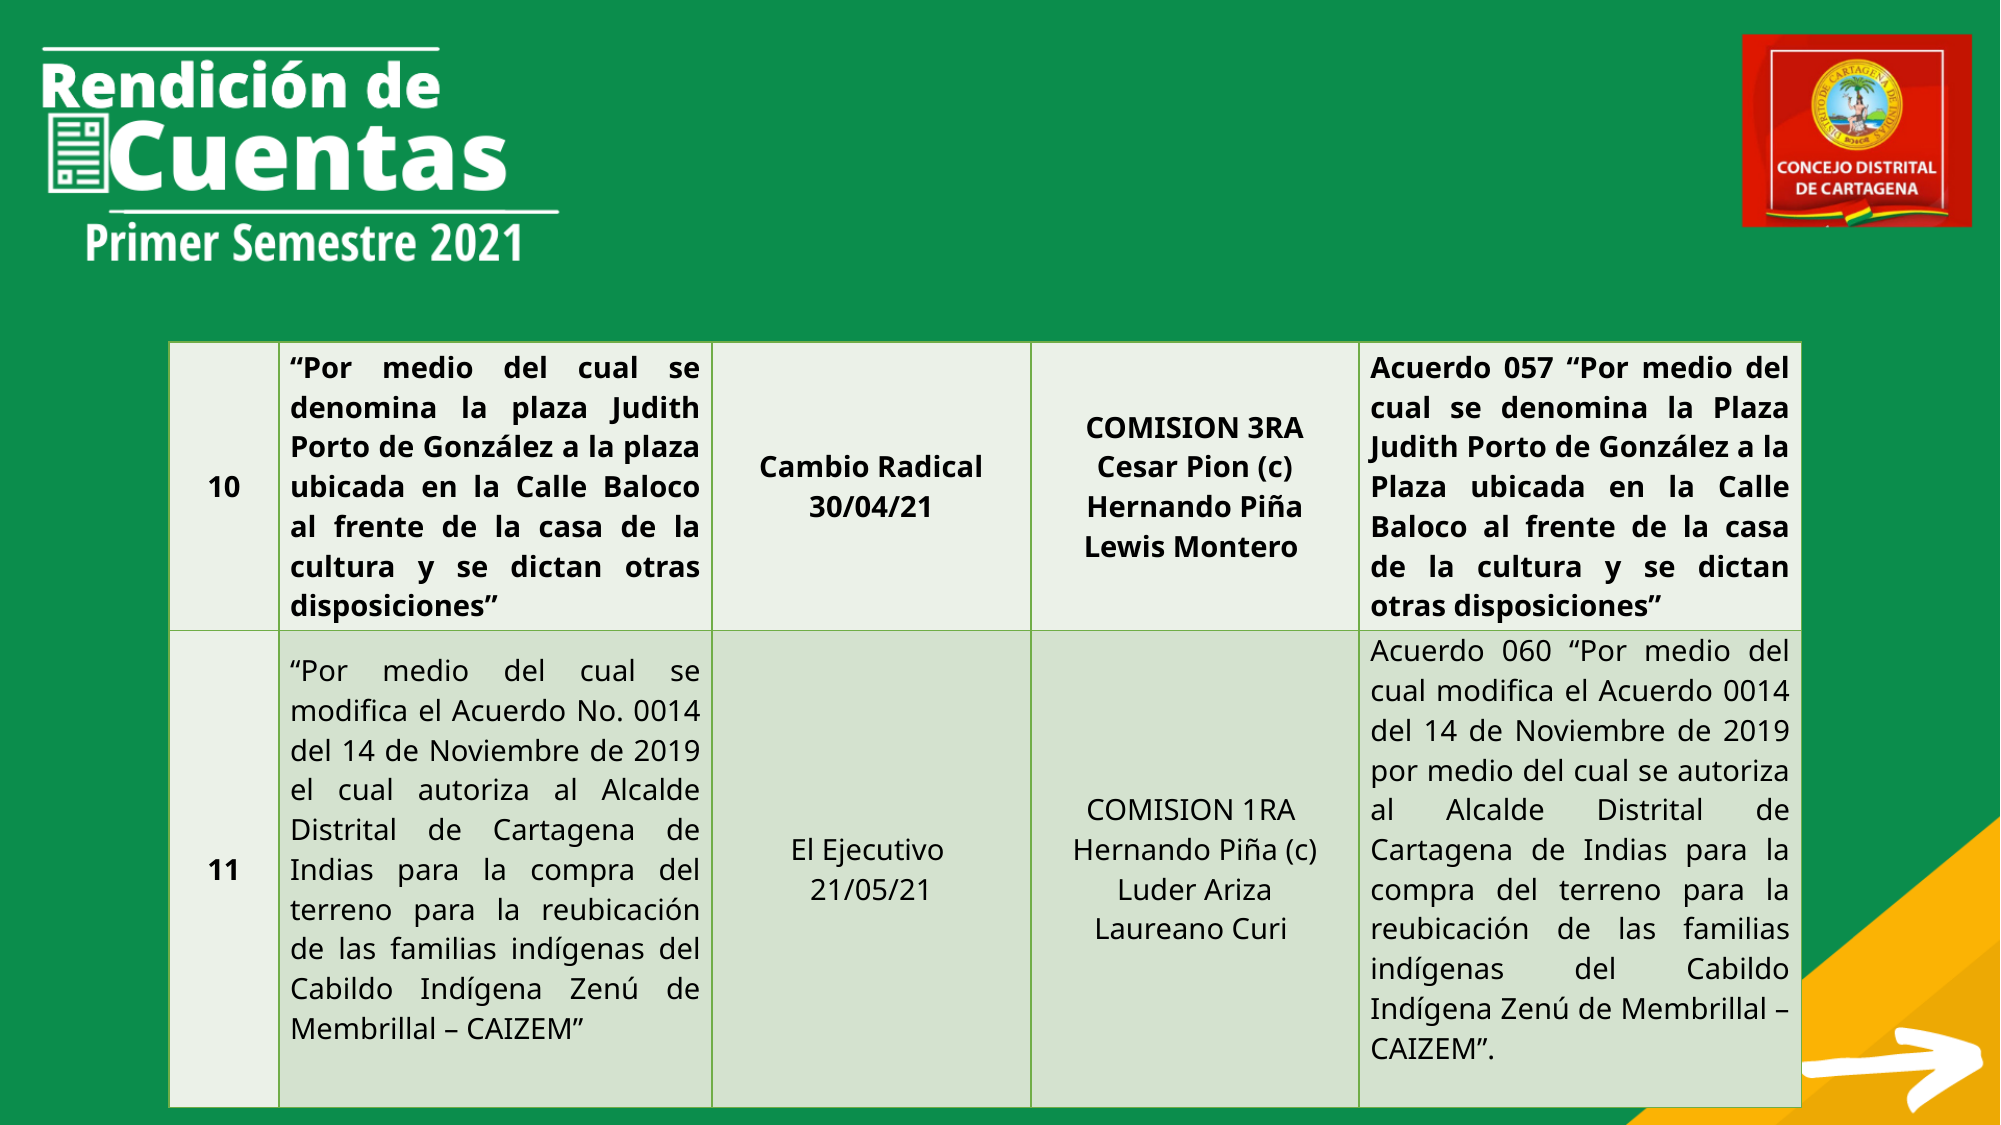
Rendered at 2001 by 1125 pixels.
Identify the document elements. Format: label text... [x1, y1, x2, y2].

picture [0, 0, 2000, 1125]
table_cell El Ejecutivo 21/05/21 [713, 631, 1030, 1107]
table_header “Por medio del cual se denomina la plaza Judith Porto de González a la plaza ubicada en la Calle Baloco al frente de la casa de la cultura y se dictan otras disposiciones” [280, 343, 711, 630]
table_header Acuerdo 057 “Por medio del cual se denomina la Plaza Judith Porto de González a la Plaza ubicada en la Calle Baloco al frente de la casa de la cultura y se dictan otras disposiciones” [1360, 343, 1801, 630]
table_header Cambio Radical 30/04/21 [713, 343, 1030, 630]
table_cell COMISION 1RA Hernando Piña (c) Luder Ariza Laureano Curi [1032, 631, 1358, 1107]
table_cell 11 [170, 631, 278, 1107]
table_cell “Por medio del cual se modifica el Acuerdo No. 0014 del 14 de Noviembre de 2019 el cual autoriza al Alcalde Distrital de Cartagena de Indias para la compra del terreno para la reubicación de las familias indígenas del Cabildo Indígena Zenú de Membrillal – CAIZEM” [280, 631, 711, 1107]
table_header 10 [170, 343, 278, 630]
table_cell Acuerdo 060 “Por medio del cual modifica el Acuerdo 0014 del 14 de Noviembre de 2019 por medio del cual se autoriza al Alcalde Distrital de Cartagena de Indias para la compra del terreno para la reubicación de las familias indígenas del Cabildo Indígena Zenú de Membrillal – CAIZEM”. [1360, 631, 1801, 1107]
table_header COMISION 3RA Cesar Pion (c) Hernando Piña Lewis Montero [1032, 343, 1358, 630]
